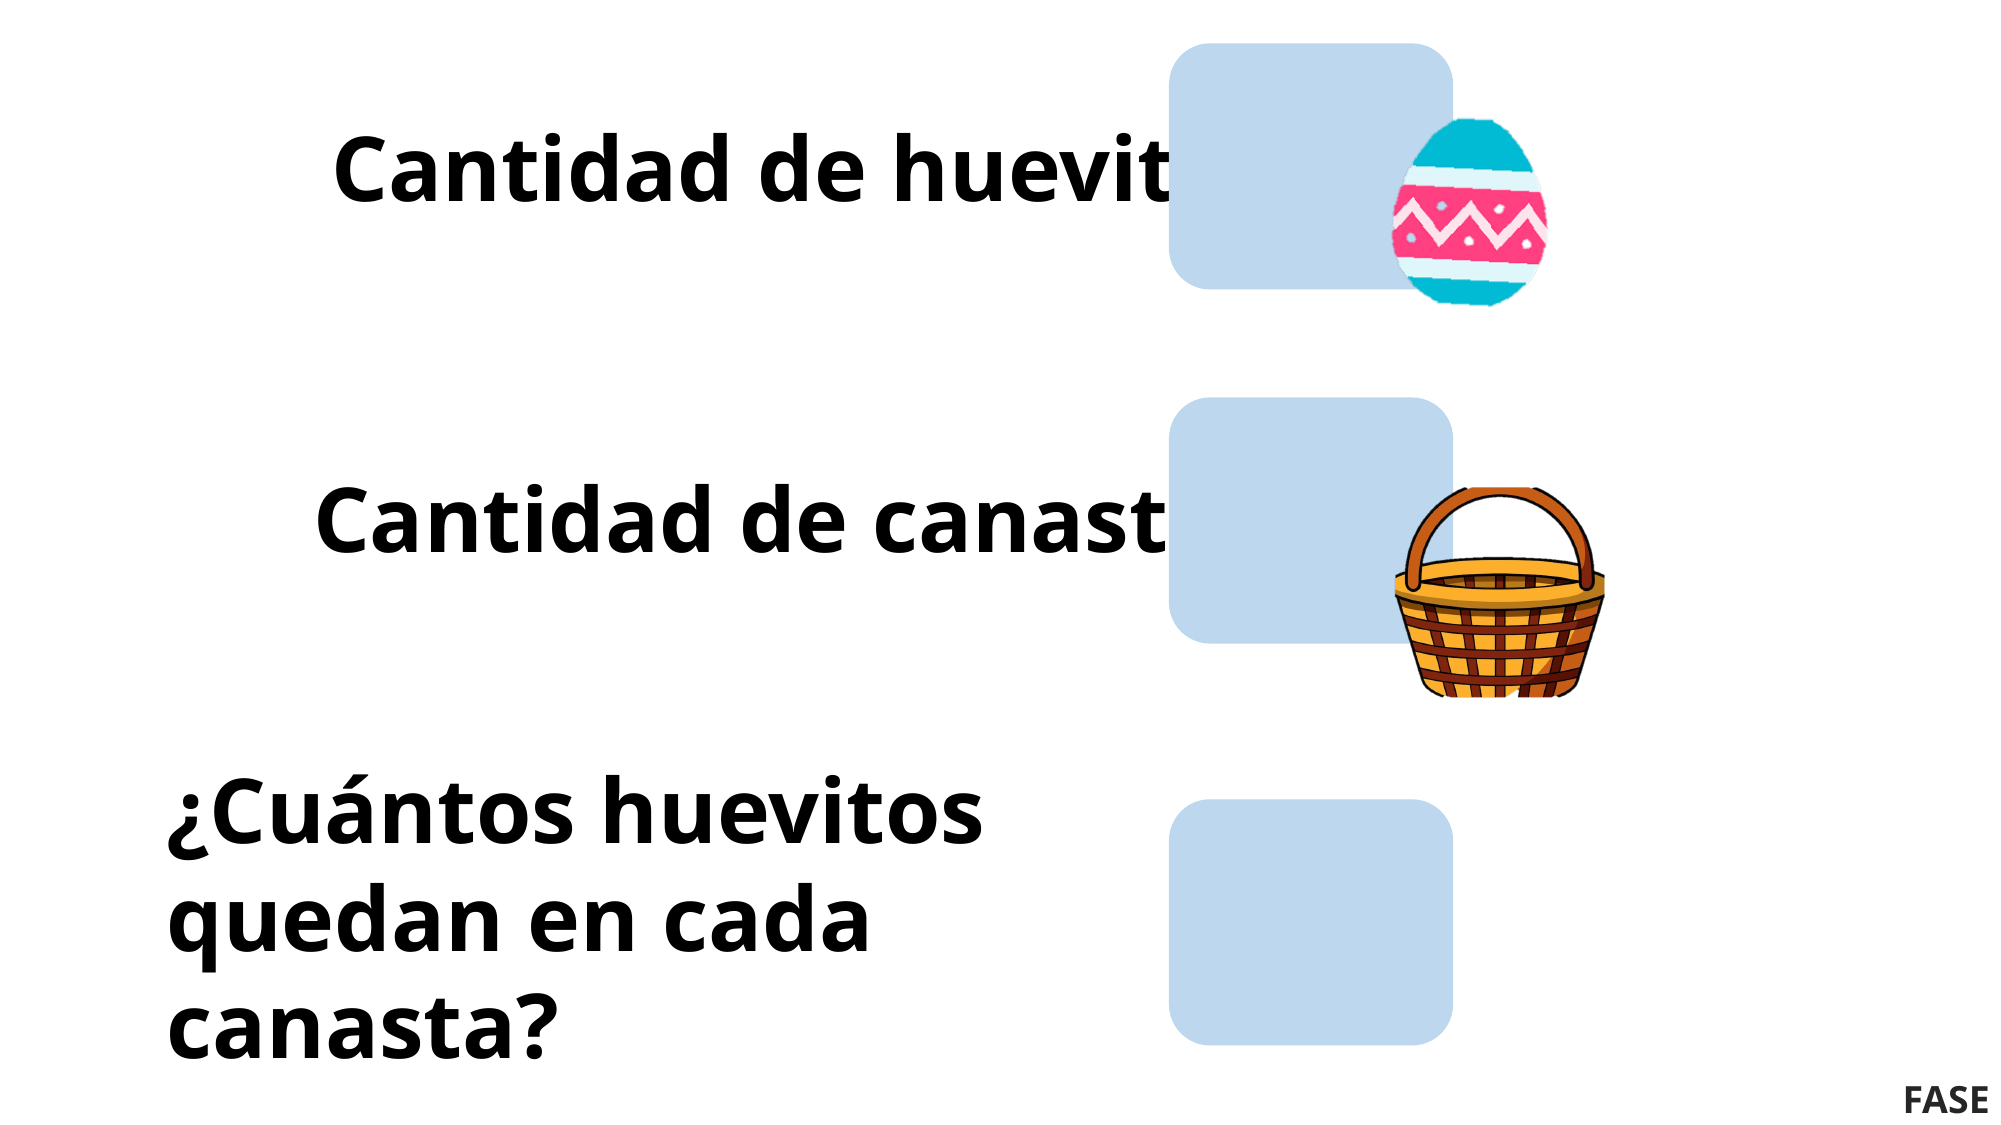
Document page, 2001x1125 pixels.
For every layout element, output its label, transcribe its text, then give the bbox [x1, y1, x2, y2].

picture [1348, 91, 1592, 334]
text_box [1167, 42, 1455, 291]
text_box Cantidad de canastas [298, 455, 1167, 578]
text_box [1167, 396, 1455, 645]
text_box FASE 1 [1887, 1068, 2000, 1125]
text_box Cantidad de huevitos [316, 104, 1167, 228]
picture [1369, 461, 1631, 724]
text_box ¿Cuántos huevitos quedan en cada canasta? [151, 746, 1169, 1085]
text_box [1167, 798, 1455, 1047]
